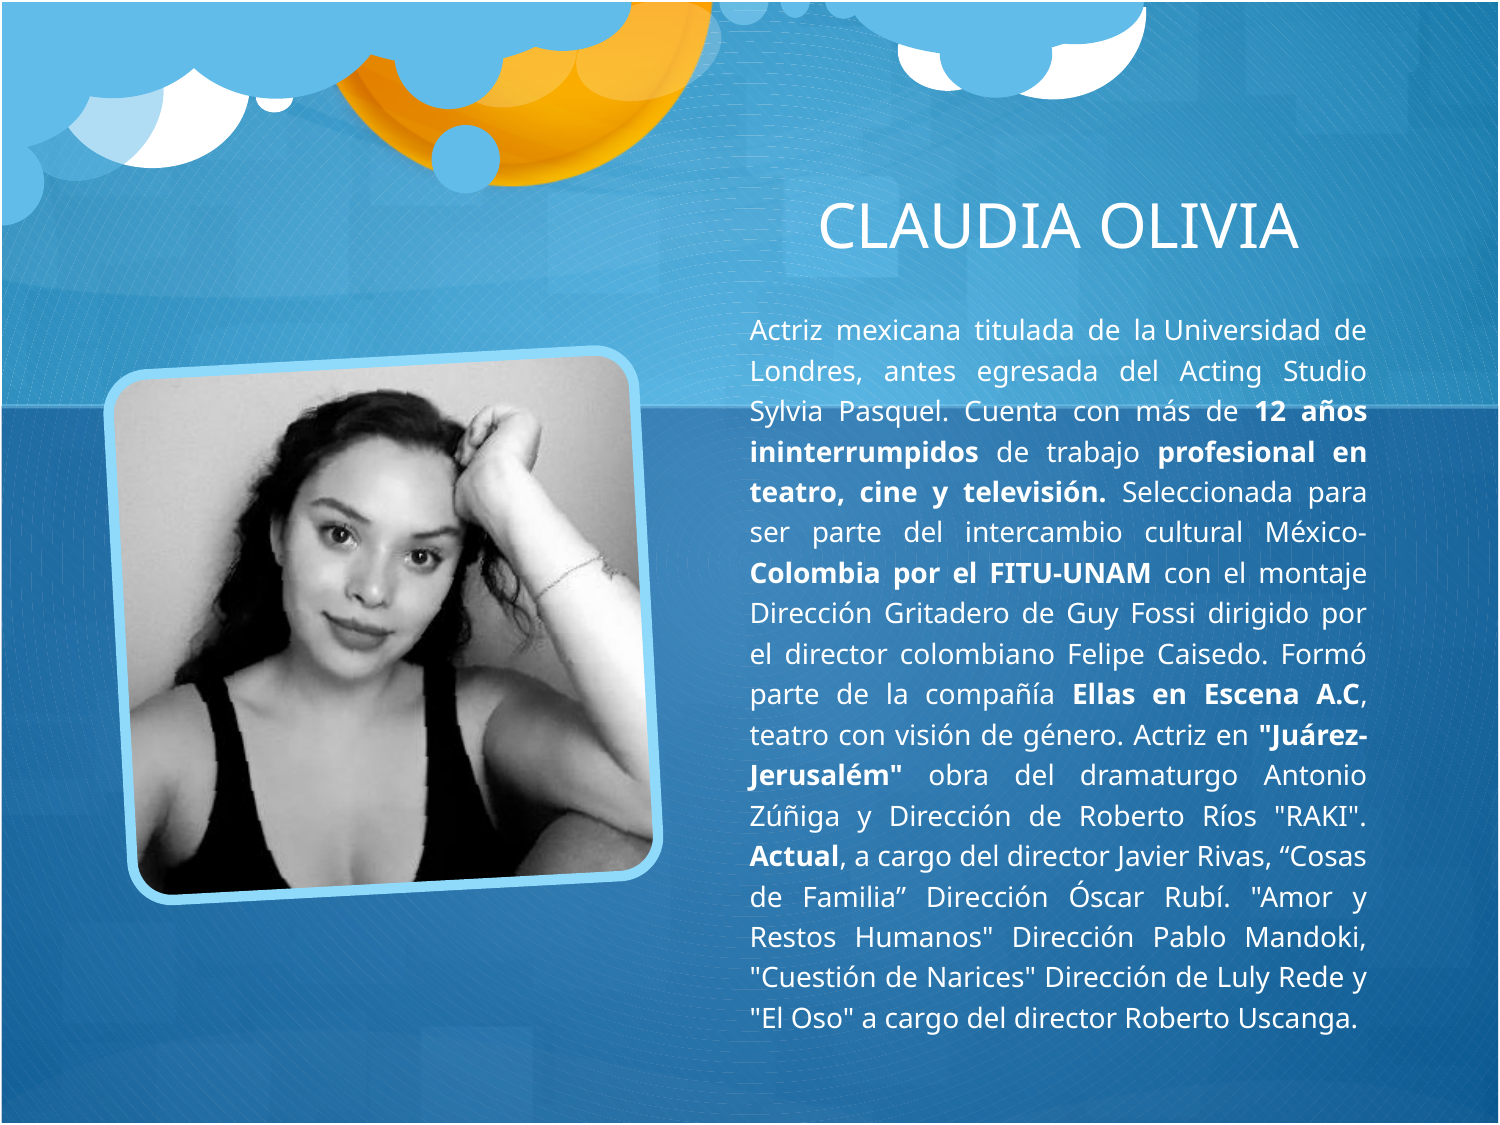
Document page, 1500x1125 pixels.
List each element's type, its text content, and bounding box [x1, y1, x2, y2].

picture [2, 2, 1498, 1123]
title CLAUDIA OLIVIA [734, 178, 1383, 278]
list Actriz mexicana titulada de la Universidad de Londres, antes egresada del Acting Studio Sylvia Pasquel. Cuenta con más de 12 años ininterrumpidos de trabajo profesional en teatro, cine y televisión. Seleccionada para ser parte del intercambio cultural México-Colombia por el FITU-UNAM con el montaje Dirección Gritadero de Guy Fossi dirigido por el director colombiano Felipe Caisedo. Formó parte de la compañía Ellas en Escena A.C, teatro con visión de género. Actriz en "Juárez-Jerusalém" obra del dramaturgo Antonio Zúñiga y Dirección de Roberto Ríos "RAKI". Actual, a cargo del director Javier Rivas, “Cosas de Familia” Dirección Óscar Rubí. "Amor y Restos Humanos" Dirección Pablo Mandoki, "Cuestión de Narices" Dirección de Luly Rede y "El Oso" a cargo del director Roberto Uscanga. [734, 298, 1383, 1091]
